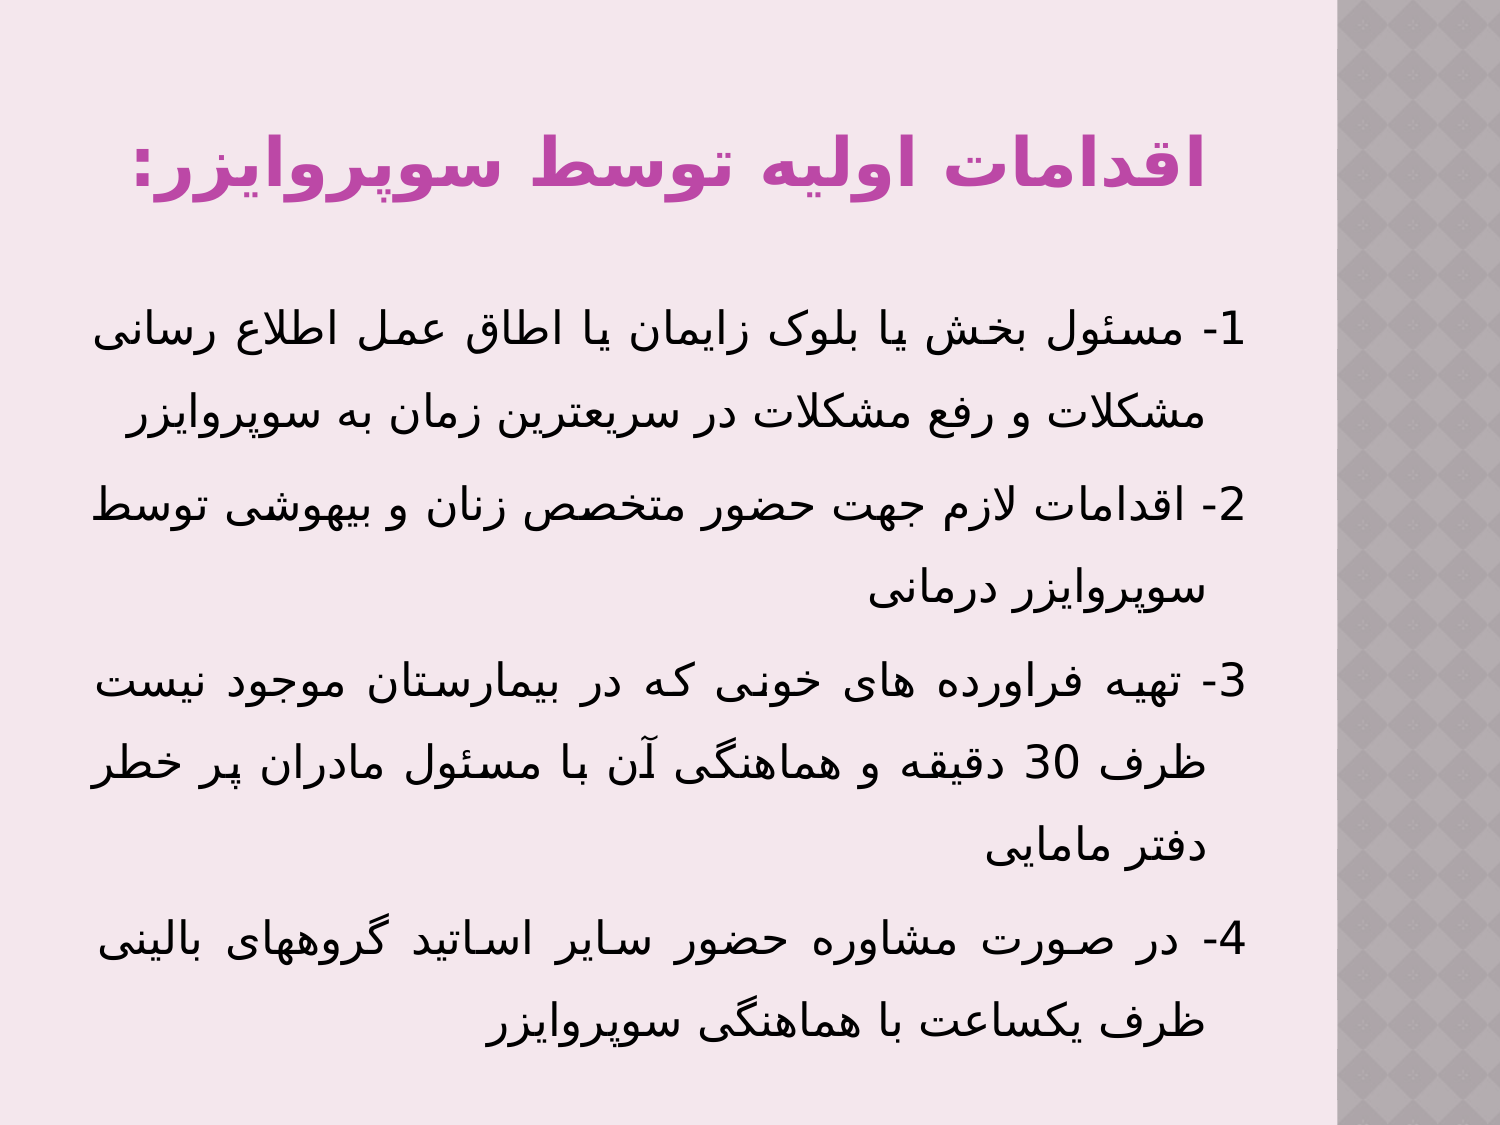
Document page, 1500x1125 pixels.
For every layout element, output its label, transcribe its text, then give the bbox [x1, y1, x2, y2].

title اقدامات اولیه توسط سوپروایزر: [75, 50, 1263, 200]
list 1- مسئول بخش یا بلوک زایمان یا اطاق عمل اطلاع رسانی مشکلات و رفع مشکلات در سریعترین زمان به سوپروایزر 2- اقدامات لازم جهت حضور متخصص زنان و بیهوشی توسط سوپروایزر درمانی 3- تهیه فراورده های خونی که در بیمارستان موجود نیست ظرف 30 دقیقه و هماهنگی آن با مسئول مادران پر خطر دفتر مامایی 4- در صورت مشاوره حضور سایر اساتید گروههای بالینی ظرف یکساعت با هماهنگی سوپروایزر [75, 264, 1263, 1059]
